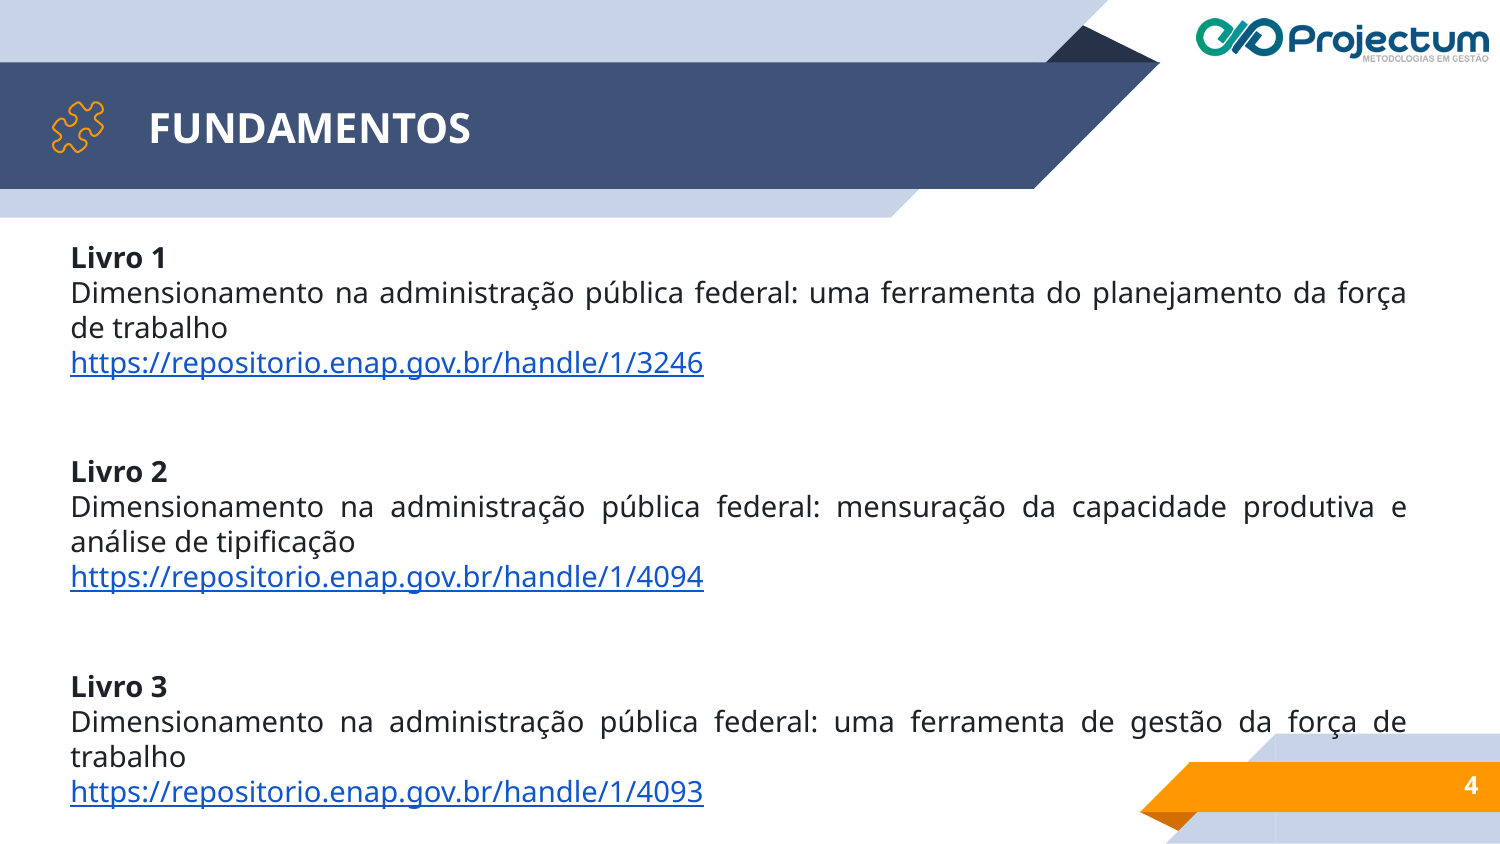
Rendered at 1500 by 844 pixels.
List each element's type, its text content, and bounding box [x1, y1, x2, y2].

text_box Livro 1 Dimensionamento na administração pública federal: uma ferramenta do planejamento da força de trabalho https://repositorio.enap.gov.br/handle/1/3246 Livro 2 Dimensionamento na administração pública federal: mensuração da capacidade produtiva e análise de tipificação https://repositorio.enap.gov.br/handle/1/4094 Livro 3 Dimensionamento na administração pública federal: uma ferramenta de gestão da força de trabalho https://repositorio.enap.gov.br/handle/1/4093 [55, 231, 1424, 844]
picture [1177, 0, 1500, 82]
slide_number 4 [1424, 760, 1494, 813]
title FUNDAMENTOS [133, 64, 997, 190]
